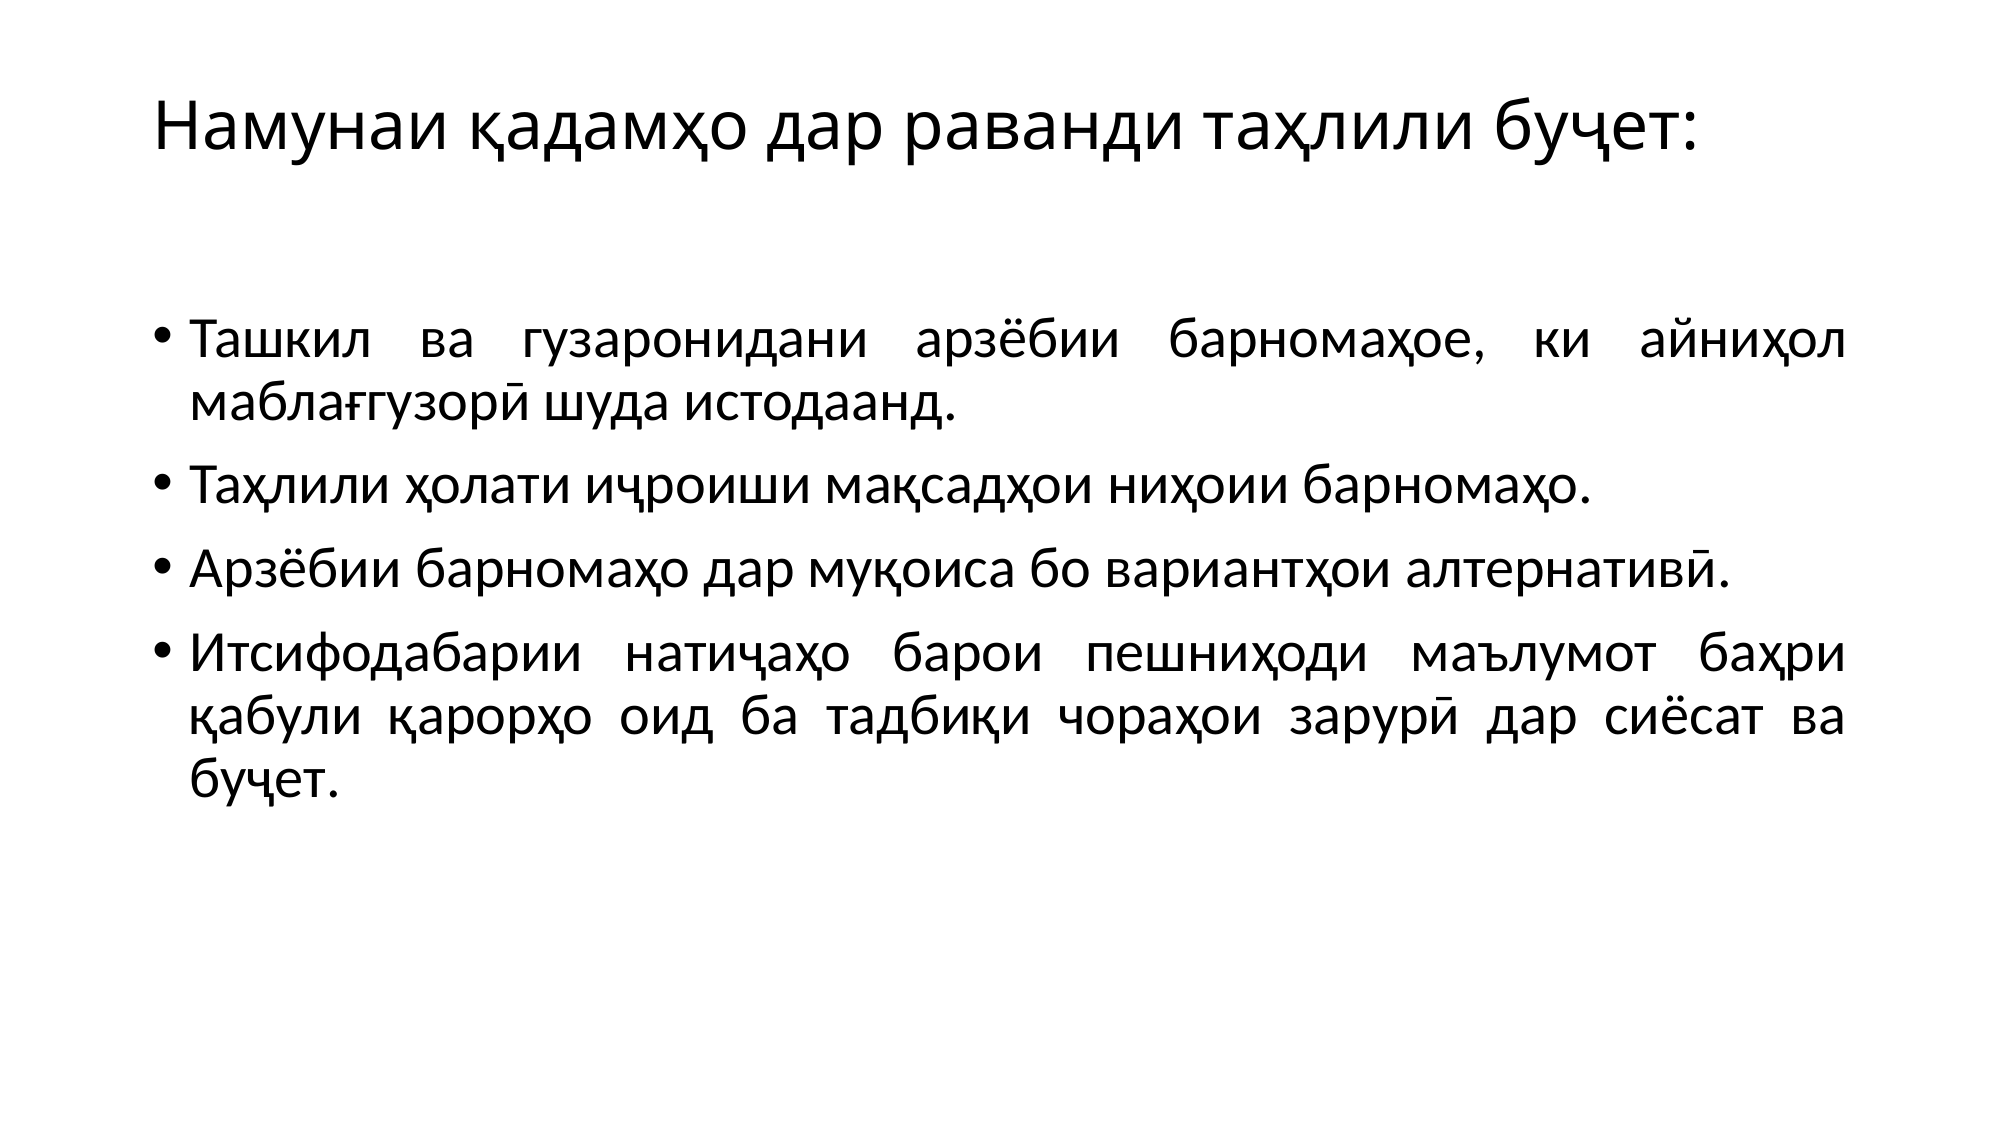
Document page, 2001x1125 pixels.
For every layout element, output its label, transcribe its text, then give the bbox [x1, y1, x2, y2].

title Намунаи қадамҳо дар раванди таҳлили буҷет: [137, 59, 1863, 278]
list Ташкил ва гузаронидани арзёбии барномаҳое, ки айниҳол маблағгузорӣ шуда истодаанд. Таҳлили ҳолати иҷроиши мақсадҳои ниҳоии барномаҳо. Арзёбии барномаҳо дар муқоиса бо вариантҳои алтернативӣ. Итсифодабарии натиҷаҳо барои пешниҳоди маълумот баҳри қабули қарорҳо оид ба тадбиқи чораҳои зарурӣ дар сиёсат ва буҷет. [137, 299, 1863, 1014]
